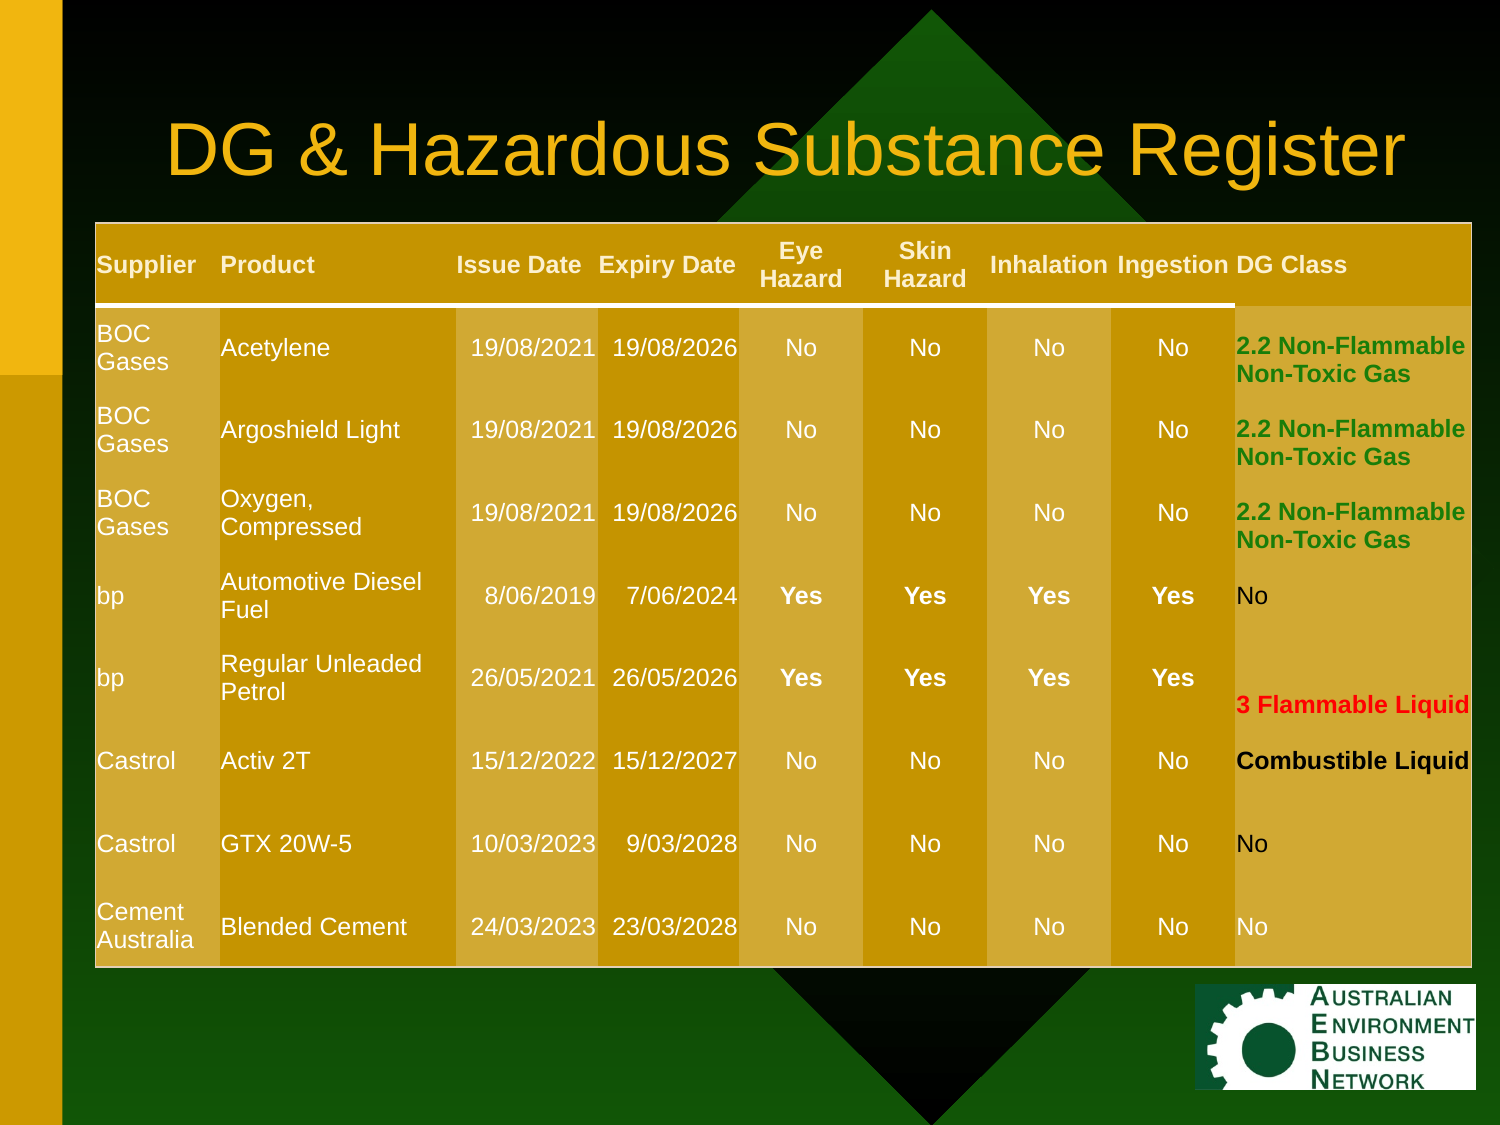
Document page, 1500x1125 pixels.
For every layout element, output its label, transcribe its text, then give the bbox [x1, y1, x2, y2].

table_cell Yes [863, 636, 987, 719]
table_header Ingestion [1111, 224, 1235, 303]
table_cell Yes [739, 636, 863, 719]
table_cell Yes [863, 554, 987, 636]
table_cell No [1111, 471, 1235, 554]
table_header Inhalation [987, 224, 1111, 303]
table_cell bp [96, 554, 220, 636]
table_cell 2.2 Non-Flammable Non-Toxic Gas [1235, 471, 1471, 554]
picture [1195, 984, 1476, 1091]
table_cell No [987, 388, 1111, 471]
table_cell No [987, 802, 1111, 884]
table_cell 26/05/2026 [598, 636, 739, 719]
table_cell No [863, 308, 987, 388]
table_cell No [1111, 308, 1235, 388]
table_cell Regular Unleaded Petrol [220, 636, 456, 719]
table_cell Automotive Diesel Fuel [220, 554, 456, 636]
table_cell 2.2 Non-Flammable Non-Toxic Gas [1235, 388, 1471, 471]
table_cell 15/12/2027 [598, 719, 739, 802]
table_cell 19/08/2021 [456, 388, 598, 471]
table_cell 15/12/2022 [456, 719, 598, 802]
table_cell 23/03/2028 [598, 884, 739, 966]
table_cell No [863, 884, 987, 966]
table_cell No [987, 884, 1111, 966]
table_cell 3 Flammable Liquid [1235, 636, 1471, 719]
table_cell Yes [987, 636, 1111, 719]
table_cell bp [96, 636, 220, 719]
table_cell No [1111, 719, 1235, 802]
table_cell Acetylene [220, 308, 456, 388]
table_cell No [987, 308, 1111, 388]
table_cell No [1111, 884, 1235, 966]
table_cell No [1111, 388, 1235, 471]
table_cell Activ 2T [220, 719, 456, 802]
title DG & Hazardous Substance Register [150, 99, 1447, 206]
table_cell 9/03/2028 [598, 802, 739, 884]
table_header DG Class [1235, 224, 1471, 306]
table_header Skin Hazard [863, 224, 987, 303]
table_cell No [739, 308, 863, 388]
table_header Supplier [96, 224, 220, 303]
table_cell Yes [739, 554, 863, 636]
table_cell 2.2 Non-Flammable Non-Toxic Gas [1235, 306, 1471, 388]
table_cell No [1235, 802, 1471, 884]
table_cell No [987, 471, 1111, 554]
table_cell No [987, 719, 1111, 802]
table_cell No [739, 388, 863, 471]
table_cell 8/06/2019 [456, 554, 598, 636]
table_cell 26/05/2021 [456, 636, 598, 719]
table_cell No [1235, 554, 1471, 636]
table_cell BOC Gases [96, 308, 220, 388]
table_cell No [863, 719, 987, 802]
table_cell Oxygen, Compressed [220, 471, 456, 554]
table_header Expiry Date [598, 224, 739, 303]
table_cell No [739, 802, 863, 884]
table_cell Combustible Liquid [1235, 719, 1471, 802]
table_cell Argoshield Light [220, 388, 456, 471]
table_cell No [863, 802, 987, 884]
table_cell 19/08/2026 [598, 471, 739, 554]
table_header Product [220, 224, 456, 303]
table_cell No [739, 719, 863, 802]
table_cell No [739, 884, 863, 966]
table_cell No [863, 471, 987, 554]
table_cell No [739, 471, 863, 554]
table_cell 24/03/2023 [456, 884, 598, 966]
table_cell Blended Cement [220, 884, 456, 966]
table_cell BOC Gases [96, 388, 220, 471]
table_cell No [863, 388, 987, 471]
table_cell 19/08/2026 [598, 388, 739, 471]
table_cell 19/08/2026 [598, 308, 739, 388]
table_cell Yes [1111, 636, 1235, 719]
table_cell Yes [987, 554, 1111, 636]
table_cell 10/03/2023 [456, 802, 598, 884]
table_cell Castrol [96, 719, 220, 802]
table_cell Castrol [96, 802, 220, 884]
table_cell 19/08/2021 [456, 308, 598, 388]
table_cell BOC Gases [96, 471, 220, 554]
table_cell 7/06/2024 [598, 554, 739, 636]
table_cell GTX 20W-5 [220, 802, 456, 884]
table_cell 19/08/2021 [456, 471, 598, 554]
table_cell Cement Australia [96, 884, 220, 966]
table_cell Yes [1111, 554, 1235, 636]
table_cell No [1111, 802, 1235, 884]
table_cell No [1235, 884, 1471, 966]
table_header Eye Hazard [739, 224, 863, 303]
table_header Issue Date [456, 224, 598, 303]
